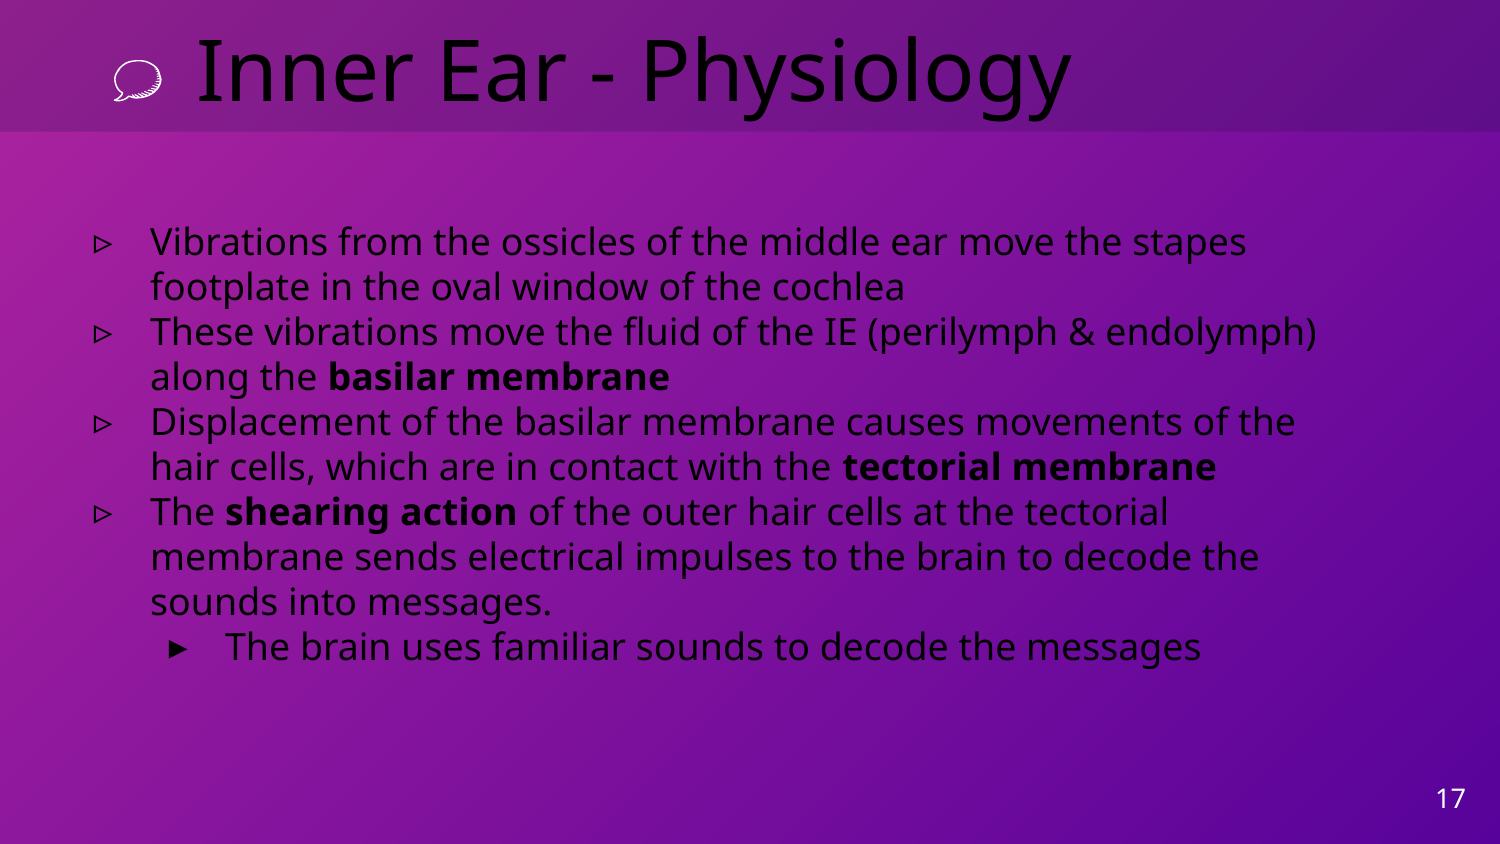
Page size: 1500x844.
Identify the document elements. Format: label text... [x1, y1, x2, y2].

slide_number ‹#› [1391, 766, 1482, 832]
title Inner Ear - Physiology [181, 8, 1408, 134]
list Vibrations from the ossicles of the middle ear move the stapes footplate in the oval window of the cochlea These vibrations move the fluid of the IE (perilymph & endolymph) along the basilar membrane Displacement of the basilar membrane causes movements of the hair cells, which are in contact with the tectorial membrane The shearing action of the outer hair cells at the tectorial membrane sends electrical impulses to the brain to decode the sounds into messages. The brain uses familiar sounds to decode the messages [60, 202, 1388, 783]
